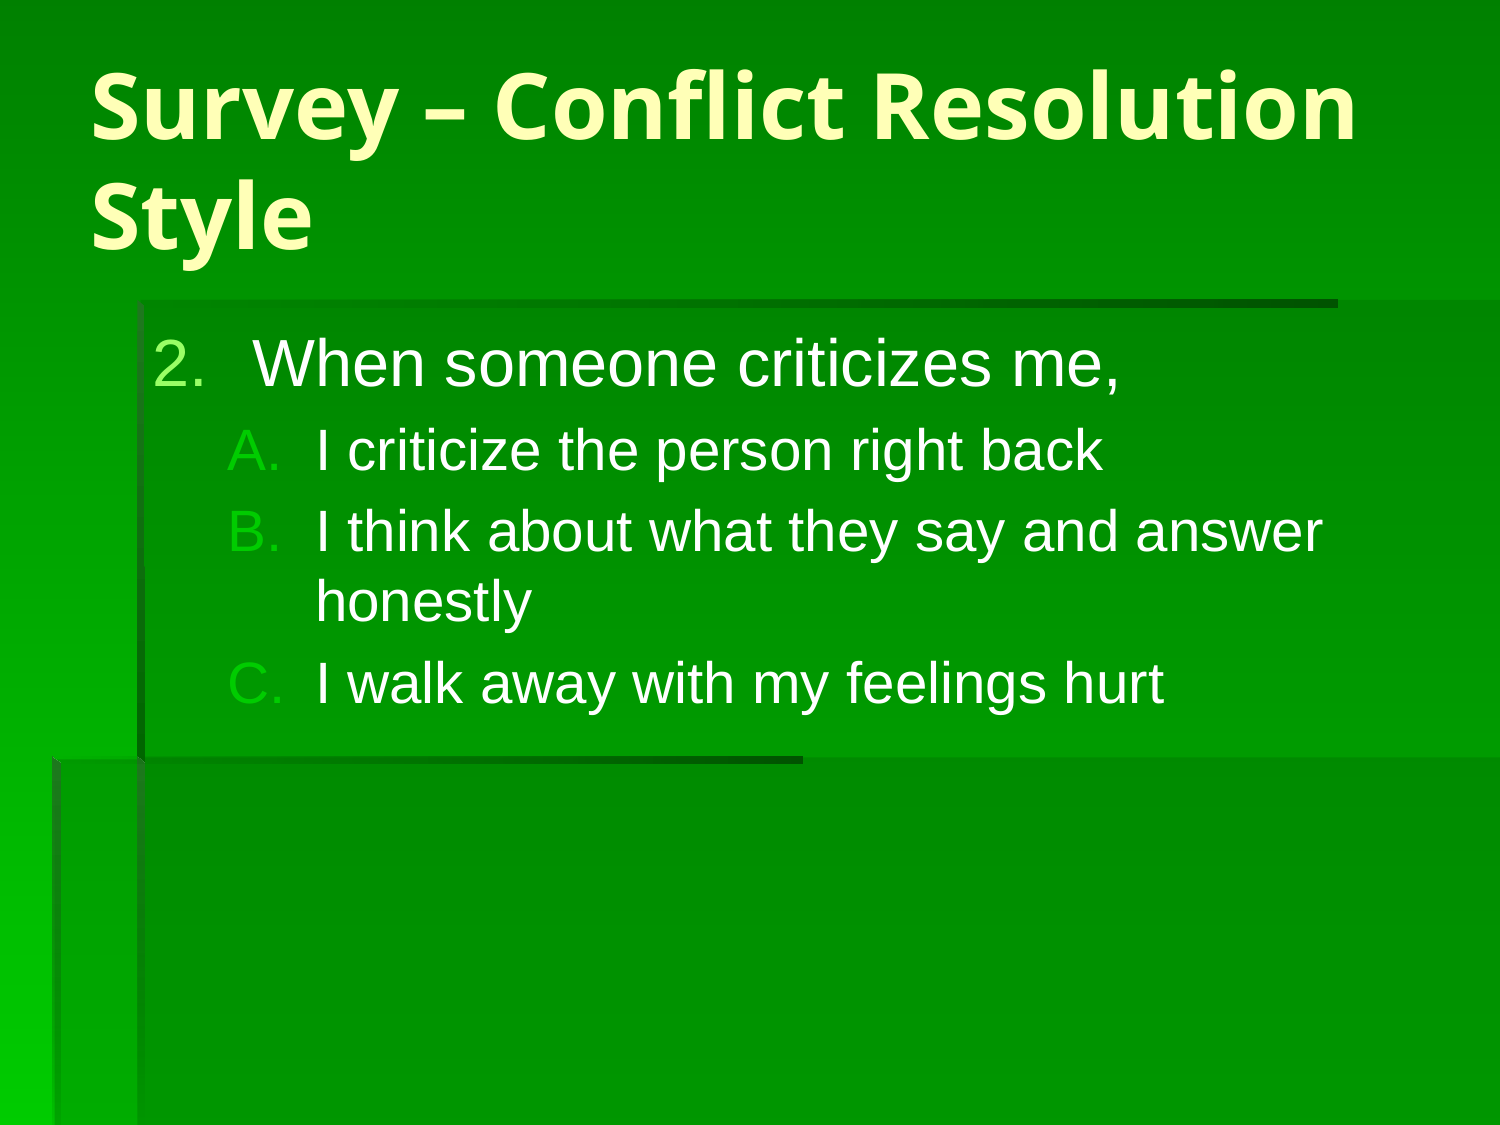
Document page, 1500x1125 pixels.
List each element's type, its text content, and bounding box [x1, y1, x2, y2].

list When someone criticizes me, I criticize the person right back I think about what they say and answer honestly I walk away with my feelings hurt [137, 312, 1451, 1000]
title Survey – Conflict Resolution Style [75, 40, 1451, 275]
